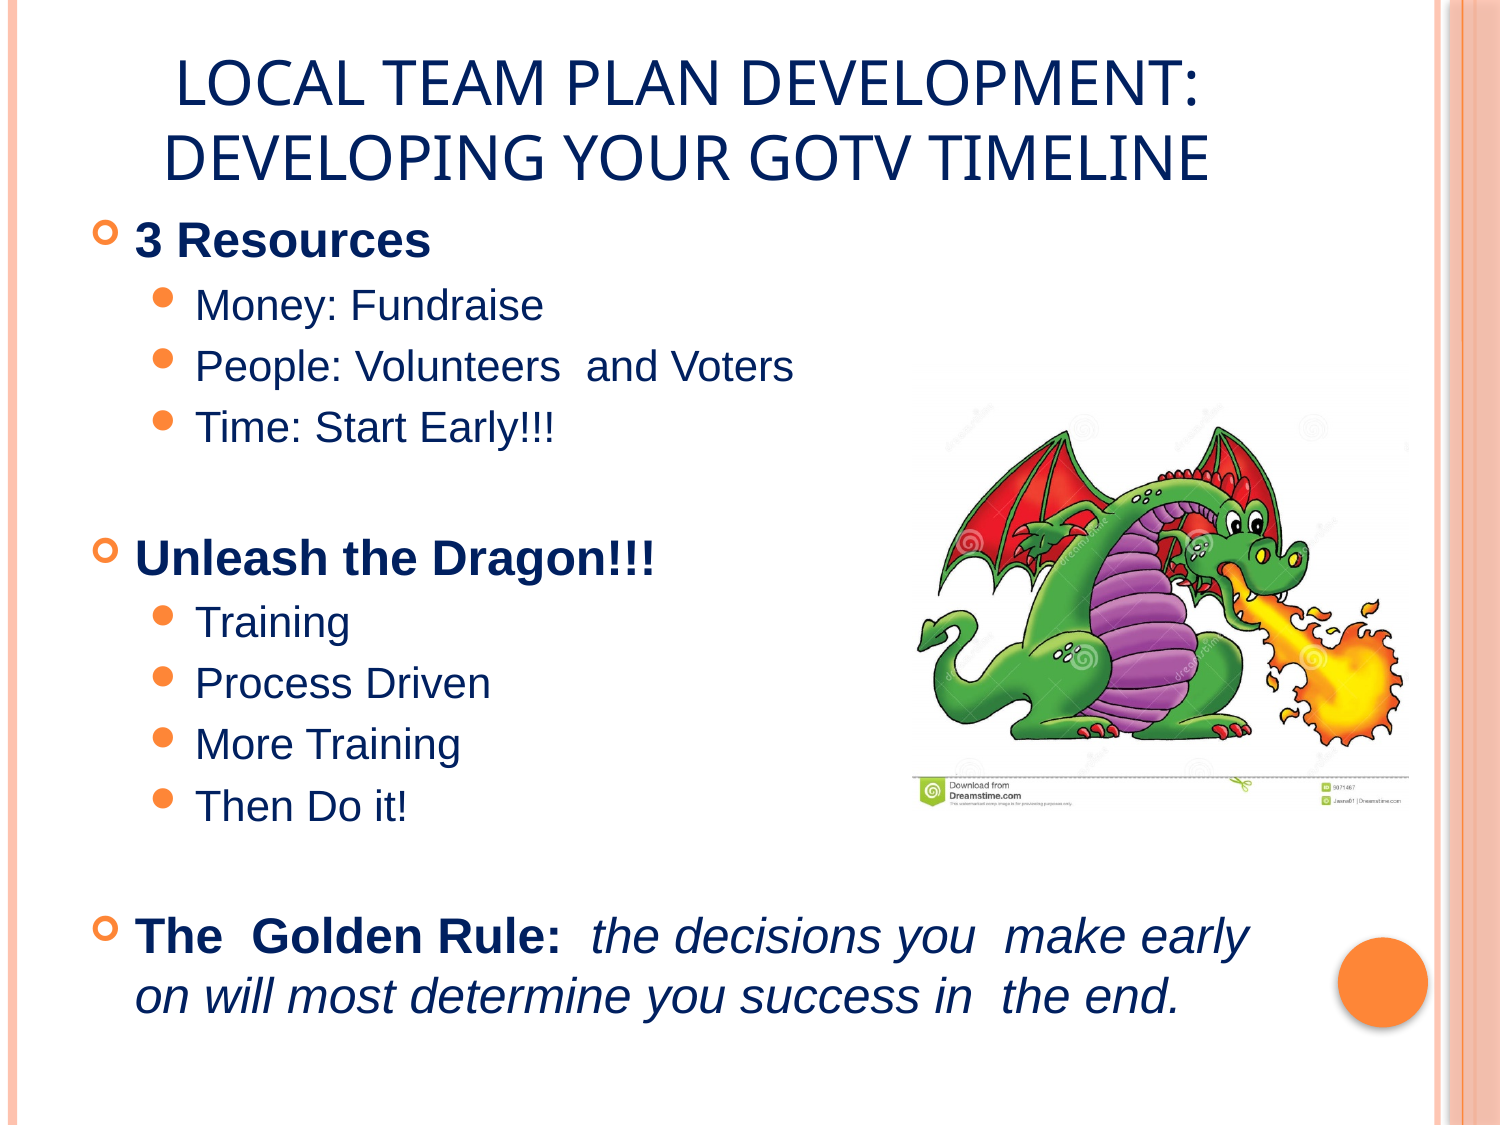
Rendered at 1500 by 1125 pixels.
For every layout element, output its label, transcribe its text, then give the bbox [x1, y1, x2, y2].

list 3 Resources Money: Fundraise People: Volunteers and Voters Time: Start Early!!! Unleash the Dragon!!! Training Process Driven More Training Then Do it! The Golden Rule: the decisions you make early on will most determine you success in the end. [75, 200, 1300, 1062]
title Local Team Plan Development: Developing Your GOTV Timeline [75, 0, 1300, 200]
picture [911, 361, 1409, 811]
